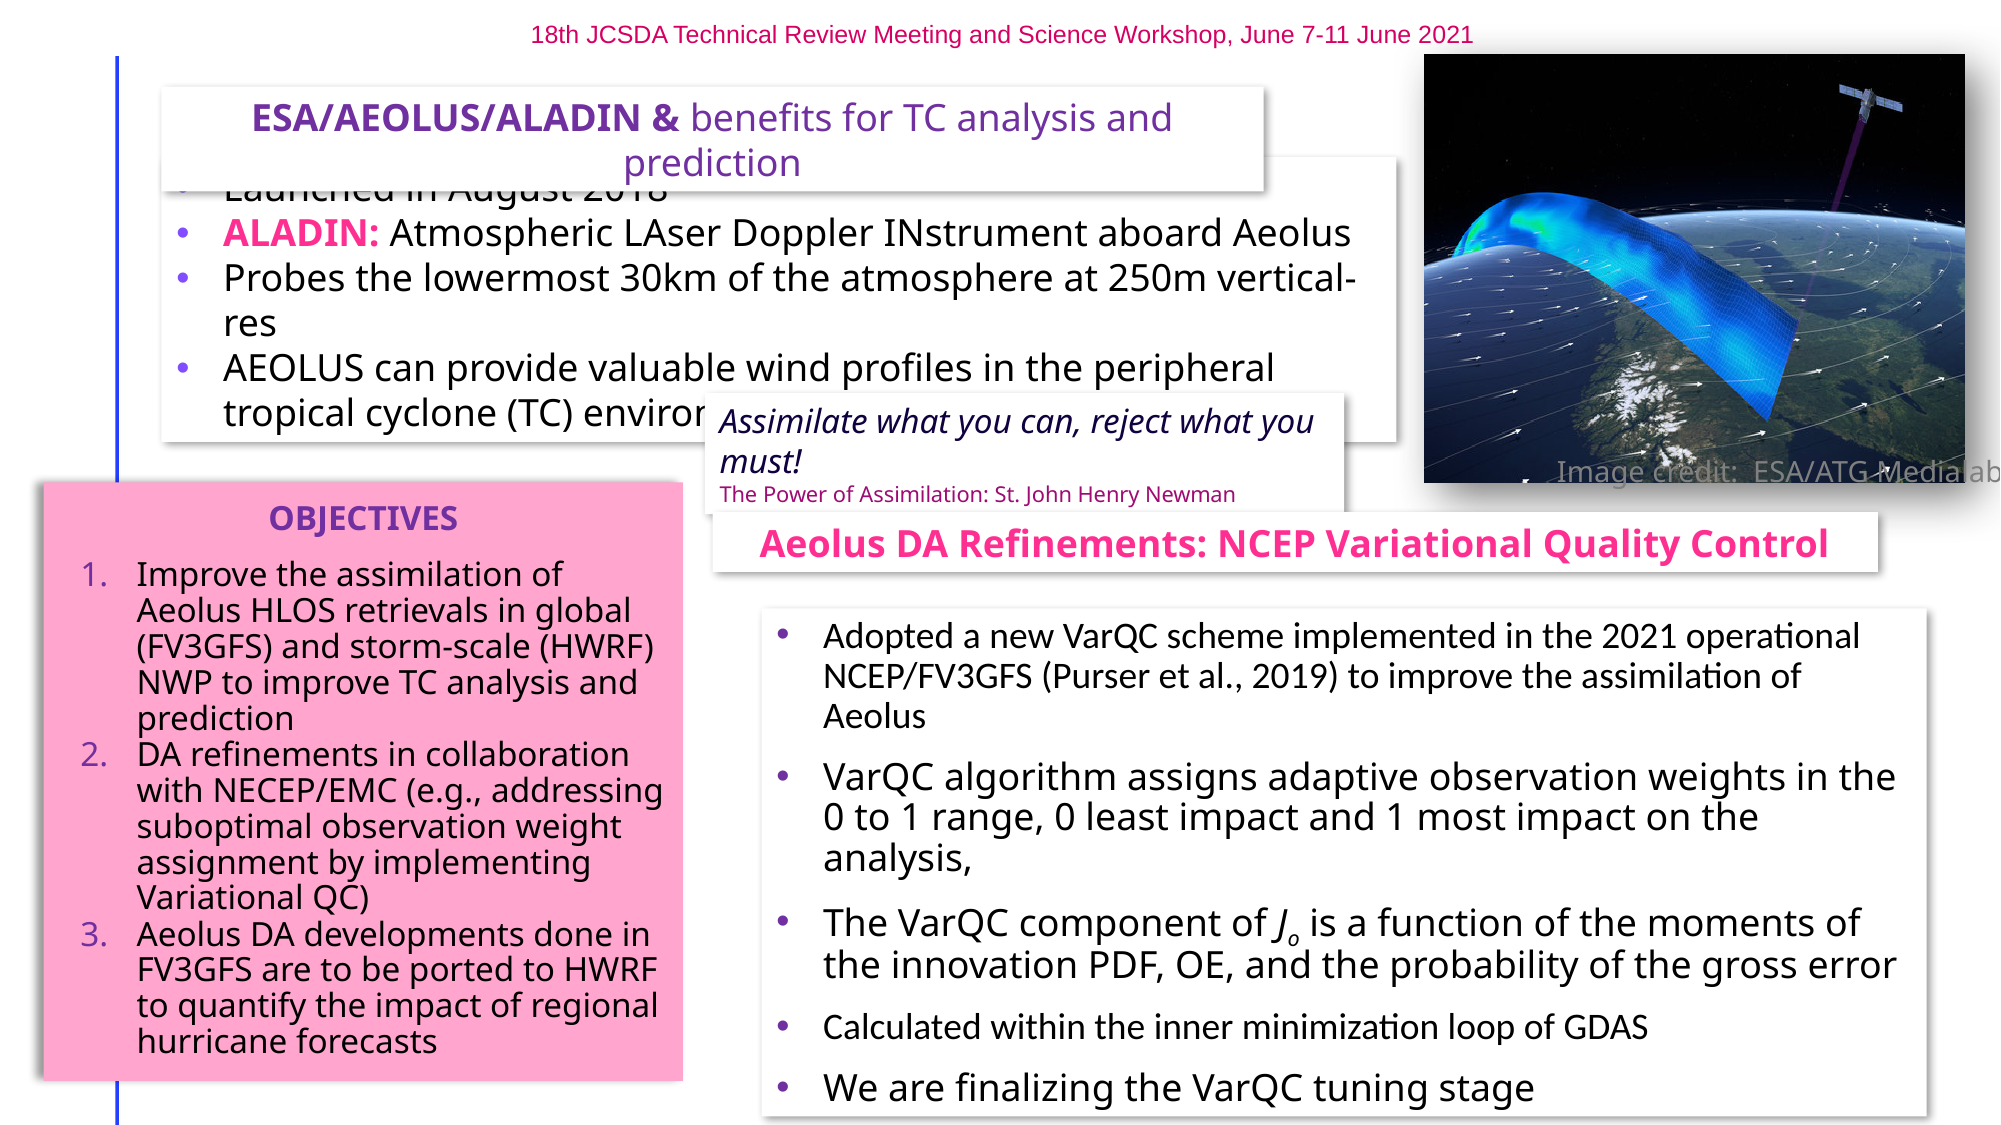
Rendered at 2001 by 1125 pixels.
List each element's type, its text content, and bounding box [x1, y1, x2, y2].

text_box Image credit: ESA/ATG Medialab [1542, 445, 2000, 496]
text_box Aeolus DA Refinements: NCEP Variational Quality Control [712, 512, 1878, 572]
text_box Launched in August 2018 ALADIN: Atmospheric LAser Doppler INstrument aboard Aeolus Probes the lowermost 30km of the atmosphere at 250m vertical-res AEOLUS can provide valuable wind profiles in the peripheral tropical cyclone (TC) environment [161, 157, 1397, 442]
slide_number 2 [1412, 1042, 1863, 1103]
picture [1424, 54, 1965, 483]
text_box 18th JCSDA Technical Review Meeting and Science Workshop, June 7-11 June 2021 [523, 0, 1477, 57]
text_box OBJECTIVES Improve the assimilation of Aeolus HLOS retrievals in global (FV3GFS) and storm-scale (HWRF) NWP to improve TC analysis and prediction DA refinements in collaboration with NECEP/EMC (e.g., addressing suboptimal observation weight assignment by implementing Variational QC) Aeolus DA developments done in FV3GFS are to be ported to HWRF to quantify the impact of regional hurricane forecasts [43, 482, 683, 1081]
text_box ESA/AEOLUS/ALADIN & benefits for TC analysis and prediction [161, 86, 1264, 192]
text_box Assimilate what you can, reject what you must! The Power of Assimilation: St. John Henry Newman [704, 393, 1345, 515]
text_box Adopted a new VarQC scheme implemented in the 2021 operational NCEP/FV3GFS (Purser et al., 2019) to improve the assimilation of Aeolus VarQC algorithm assigns adaptive observation weights in the 0 to 1 range, 0 least impact and 1 most impact on the analysis, The VarQC component of Jo is a function of the moments of the innovation PDF, OE, and the probability of the gross error Calculated within the inner minimization loop of GDAS We are finalizing the VarQC tuning stage [761, 608, 1927, 1117]
